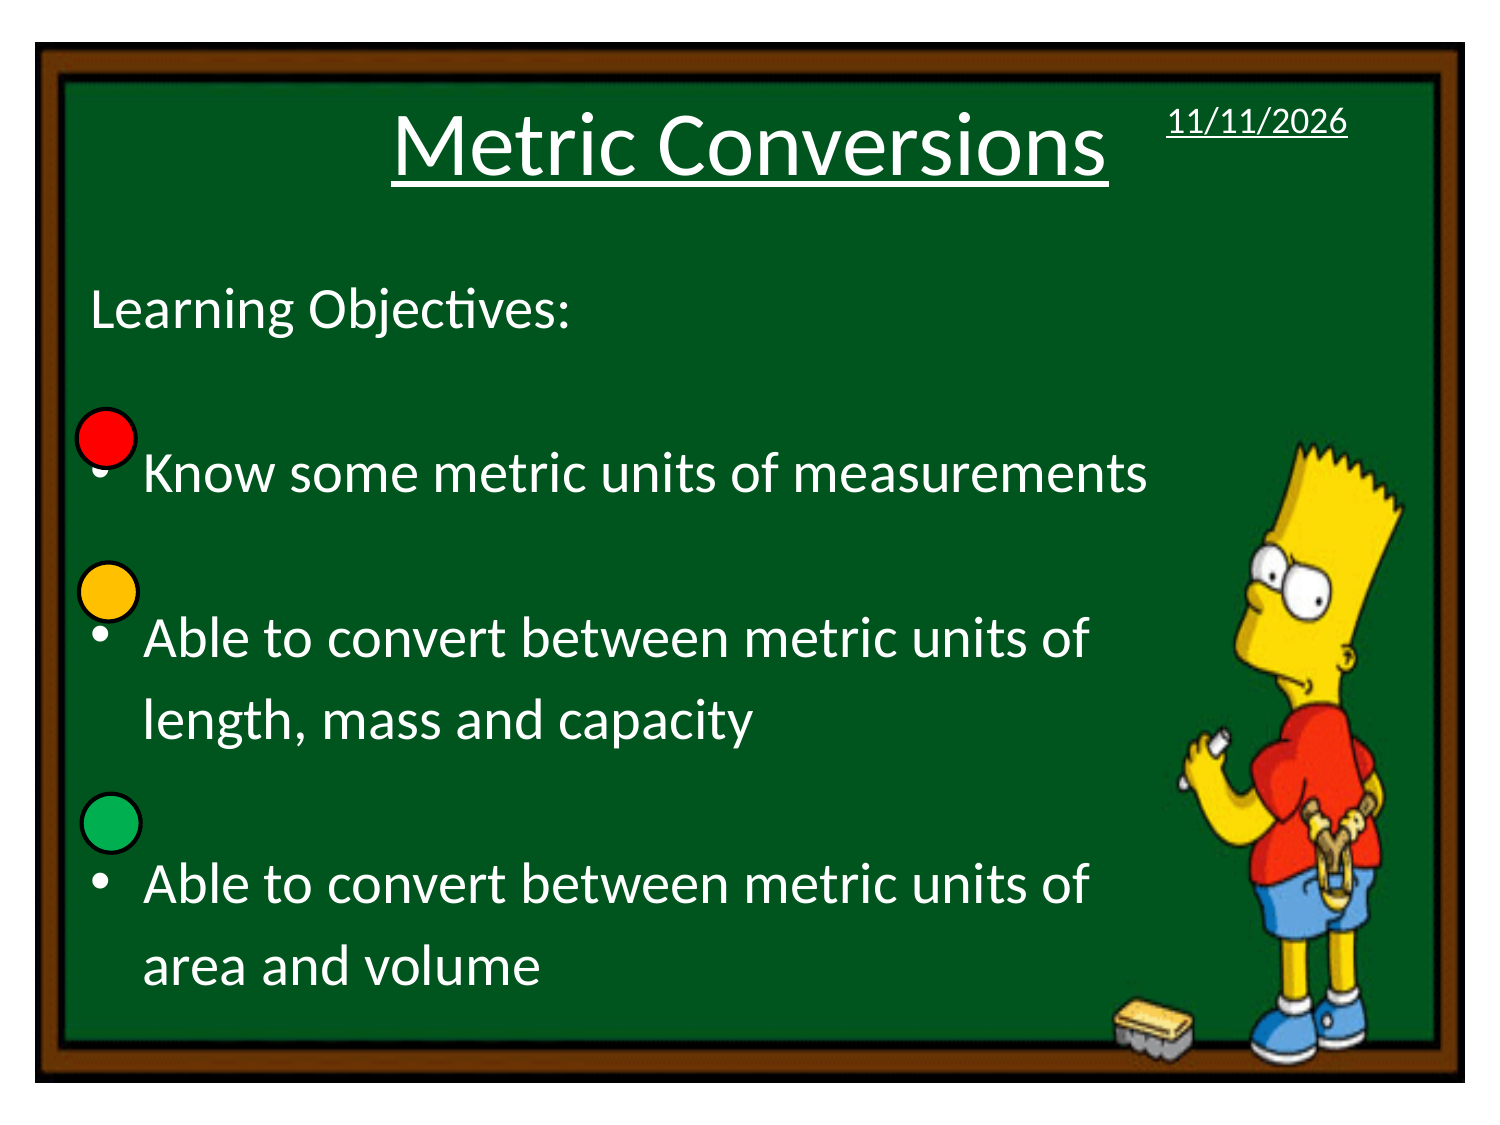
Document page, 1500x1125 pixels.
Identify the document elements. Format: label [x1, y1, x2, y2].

picture [35, 42, 1465, 1083]
